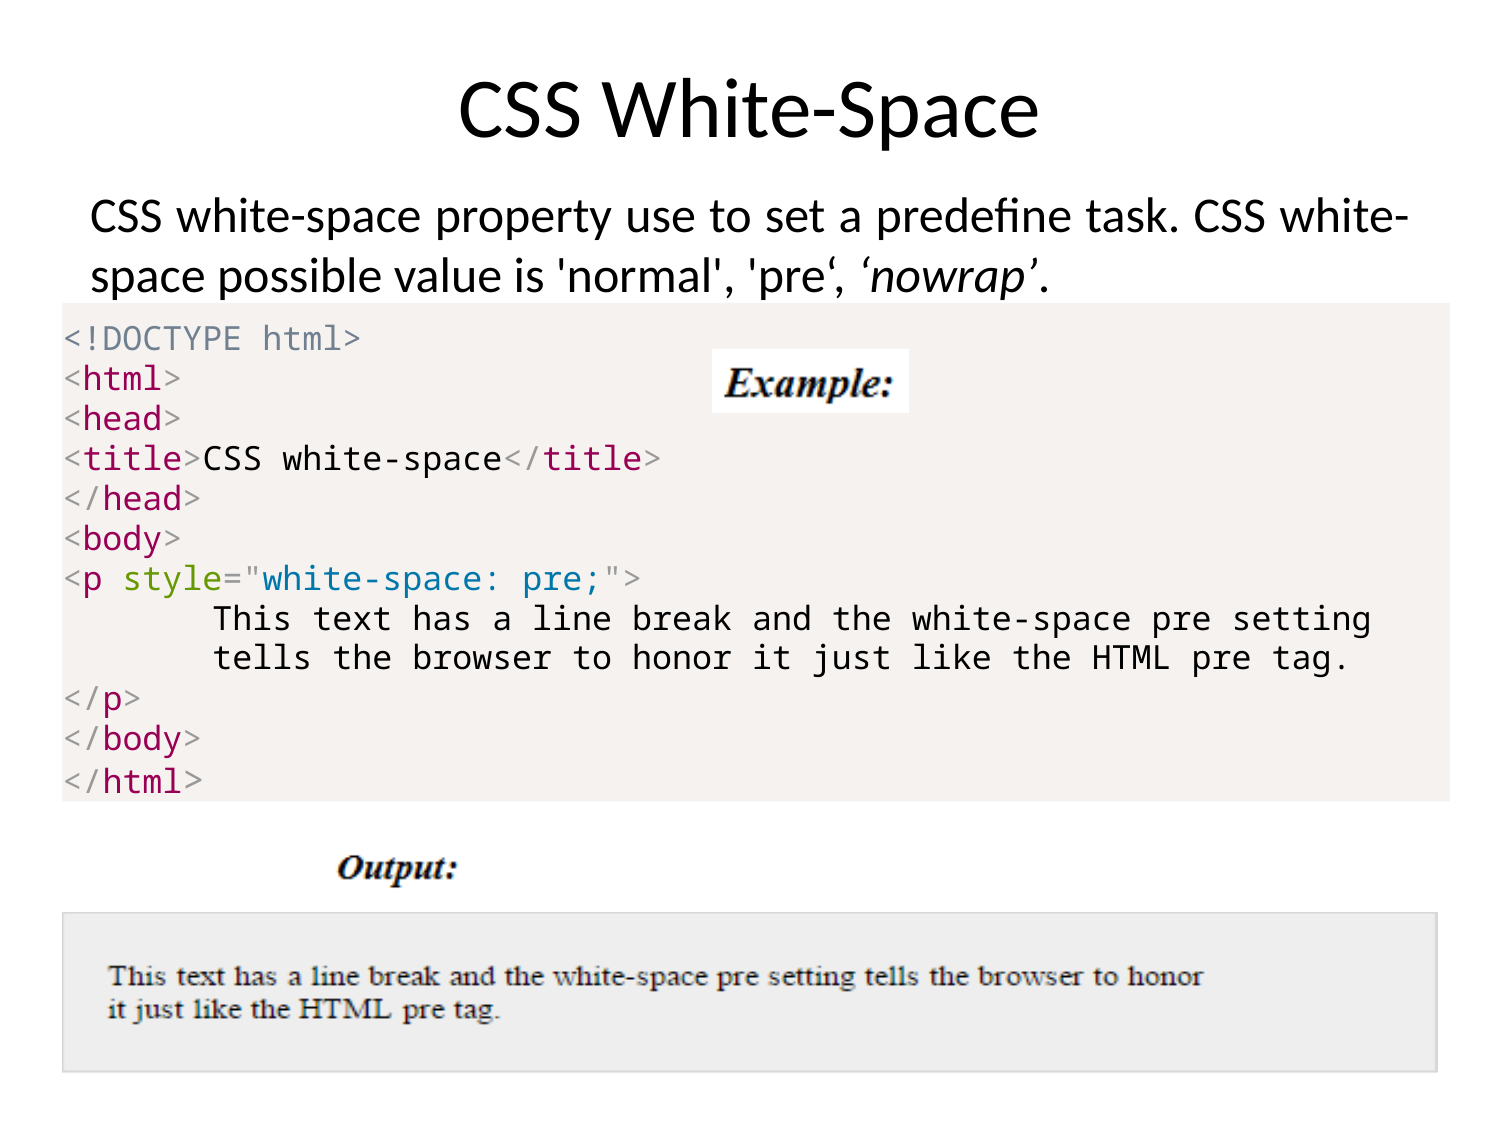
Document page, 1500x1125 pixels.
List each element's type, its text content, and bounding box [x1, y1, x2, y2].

title CSS White-Space [75, 45, 1425, 163]
list CSS white-space property use to set a predefine task. CSS white-space possible value is 'normal', 'pre‘, ‘nowrap’. [75, 174, 1425, 302]
picture [62, 912, 1438, 1076]
text_box <!DOCTYPE html> <html> <head> <title>CSS white-space</title> </head> <body> <p style="white-space: pre;"> This text has a line break and the white-space pre setting tells the browser to honor it just like the HTML pre tag. </p> </body> </html> [62, 302, 1450, 802]
picture [312, 824, 513, 904]
picture [712, 349, 909, 413]
